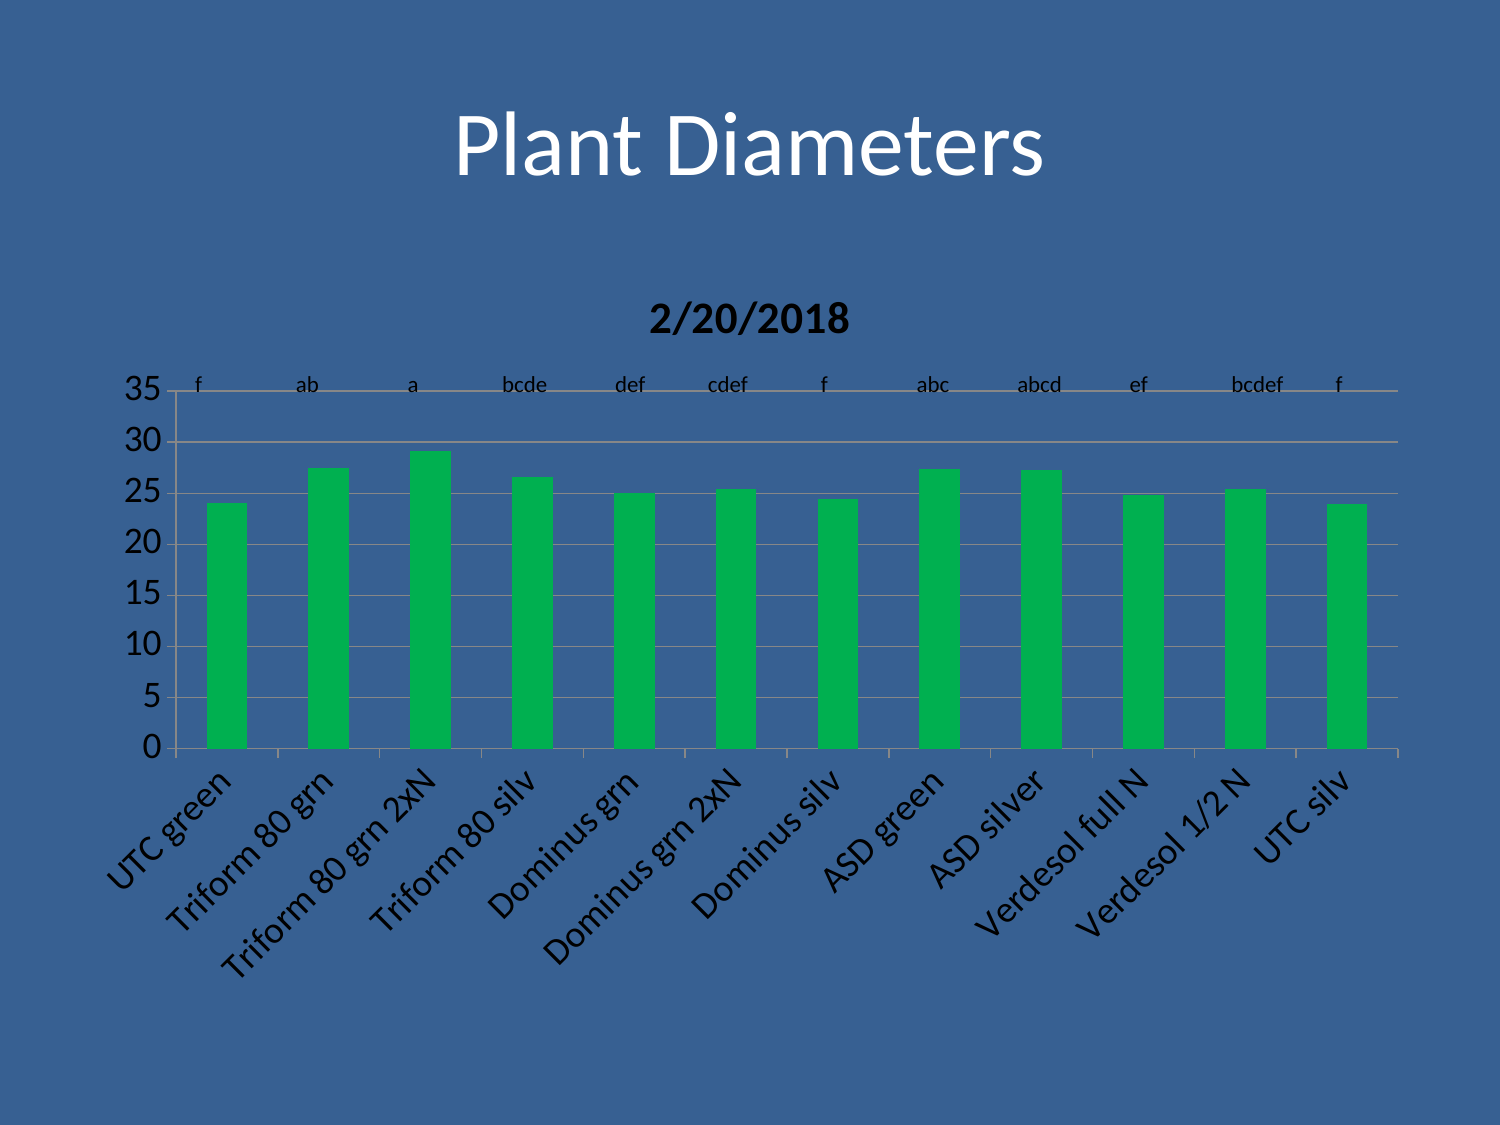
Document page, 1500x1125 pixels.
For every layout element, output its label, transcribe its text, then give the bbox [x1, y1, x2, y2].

title Plant Diameters [75, 45, 1425, 233]
chart [74, 262, 1426, 1006]
